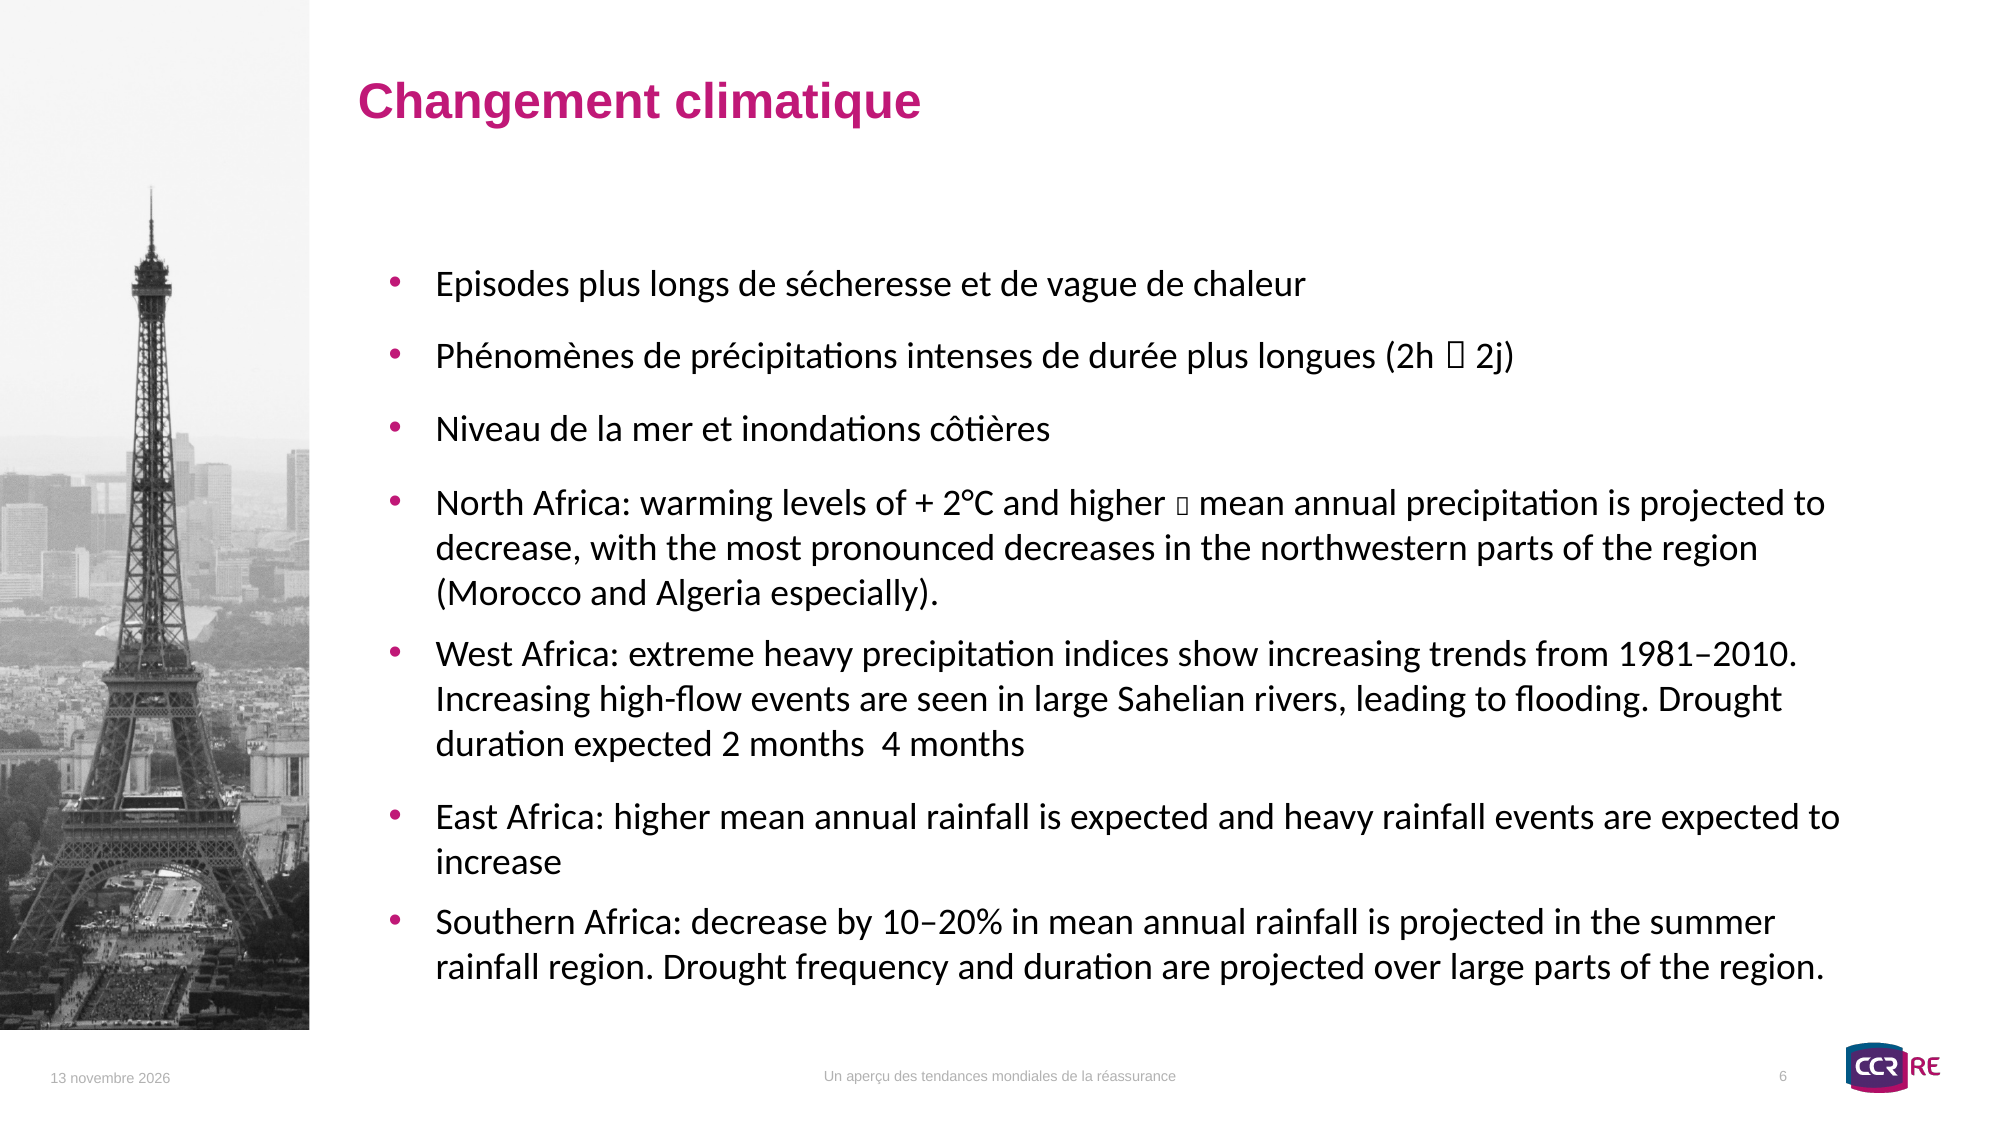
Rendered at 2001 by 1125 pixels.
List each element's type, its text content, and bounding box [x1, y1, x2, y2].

text_box East Africa: higher mean annual rainfall is expected and heavy rainfall events are expected to increase [373, 784, 1898, 889]
text_box Phénomènes de précipitations intenses de durée plus longues (2h  2j) [373, 323, 1898, 384]
text_box Niveau de la mer et inondations côtières [373, 396, 1898, 457]
text_box Changement climatique [342, 68, 1912, 148]
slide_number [35, 1059, 278, 1097]
text_box Southern Africa: decrease by 10–20% in mean annual rainfall is projected in the summer rainfall region. Drought frequency and duration are projected over large parts of the region. [373, 889, 1898, 995]
text_box Episodes plus longs de sécheresse et de vague de chaleur [373, 251, 1898, 312]
picture [1830, 1027, 1956, 1108]
slide_number 6 [1720, 1045, 1846, 1106]
footer Un aperçu des tendances mondiales de la réassurance [662, 1045, 1338, 1106]
text_box West Africa: extreme heavy precipitation indices show increasing trends from 1981–2010. Increasing high-flow events are seen in large Sahelian rivers, leading to flooding. Drought duration expected 2 months 4 months [373, 621, 1898, 772]
text_box North Africa: warming levels of + 2°C and higher  mean annual precipitation is projected to decrease, with the most pronounced decreases in the northwestern parts of the region (Morocco and Algeria especially). [373, 470, 1898, 620]
picture [0, 0, 310, 1030]
